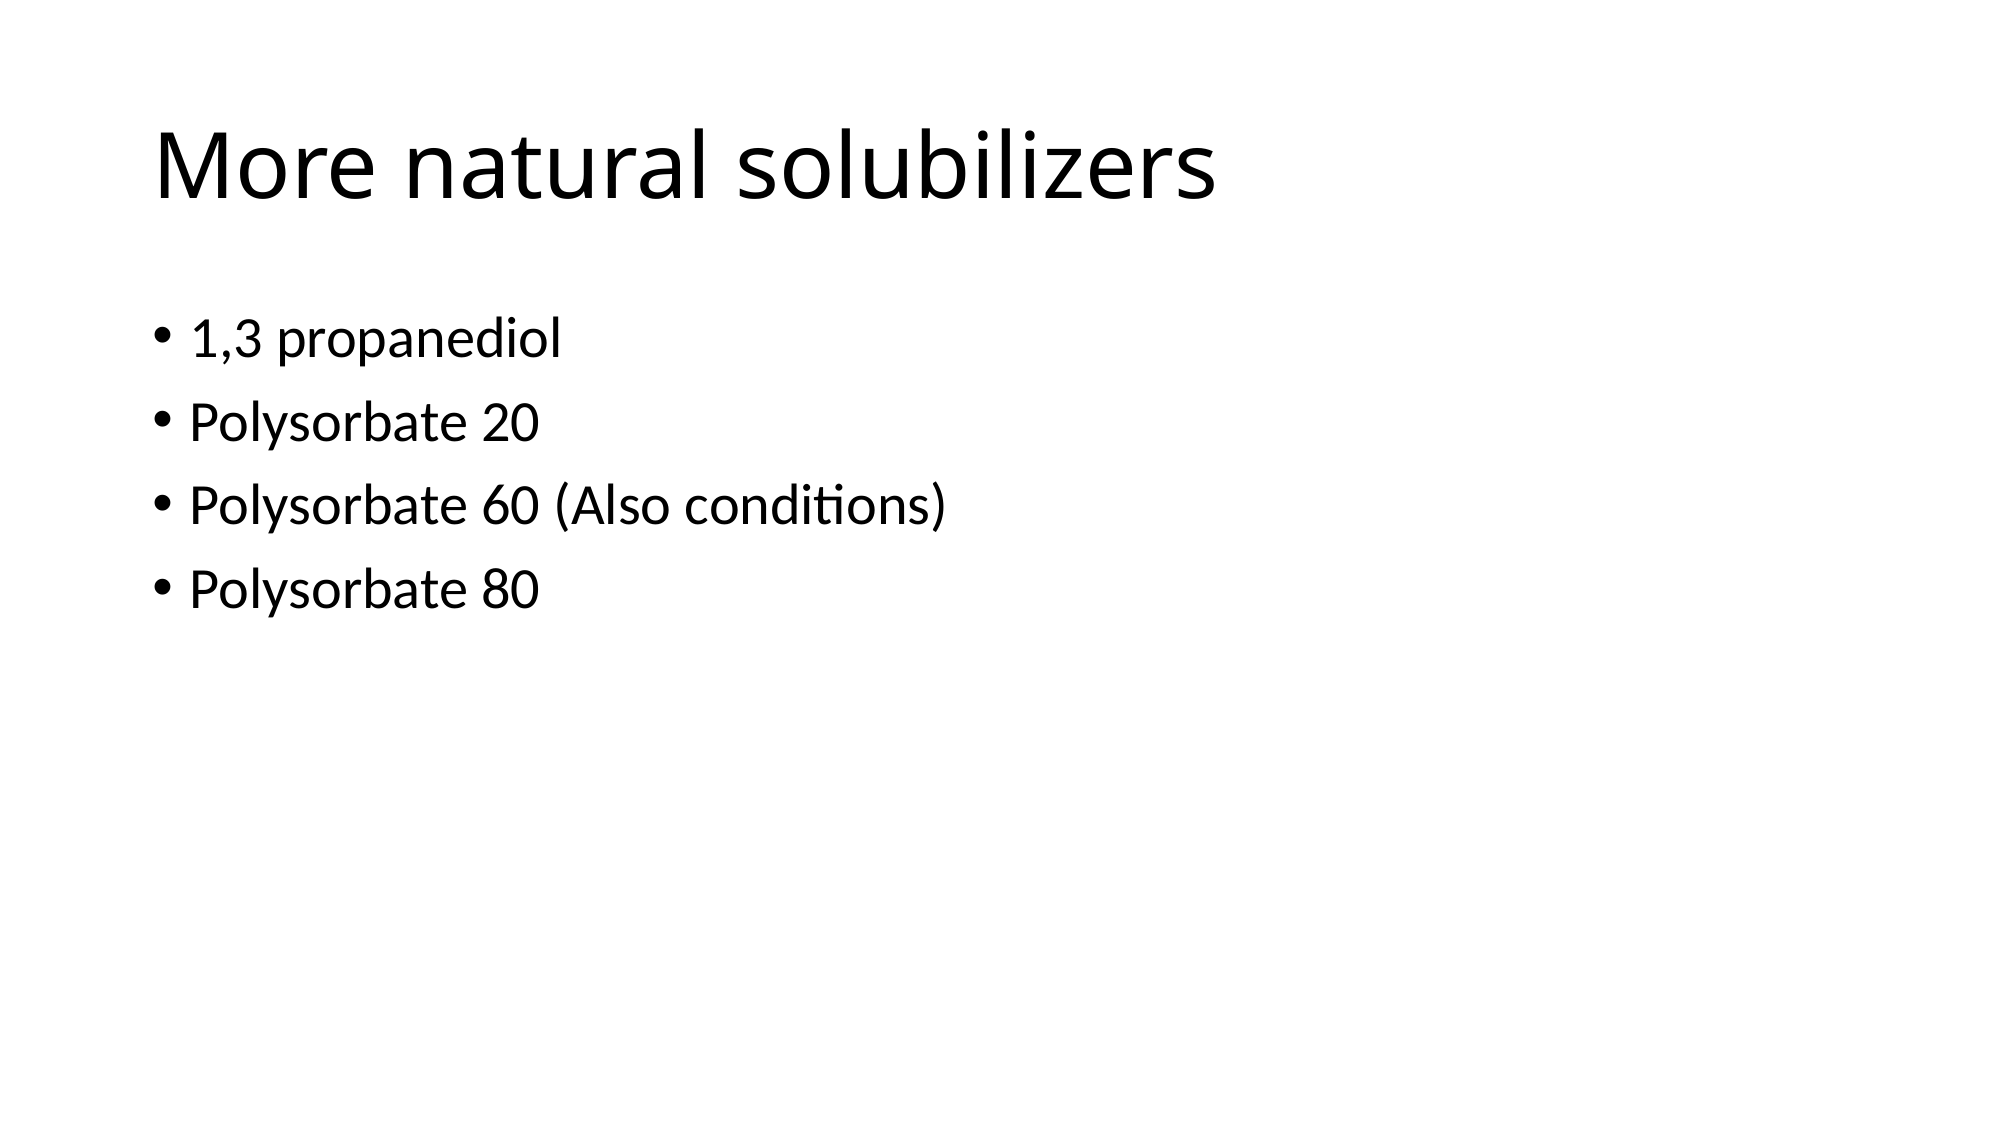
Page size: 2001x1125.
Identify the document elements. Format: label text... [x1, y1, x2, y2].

title More natural solubilizers [137, 59, 1863, 278]
list 1,3 propanediol Polysorbate 20 Polysorbate 60 (Also conditions) Polysorbate 80 [137, 299, 1863, 1014]
